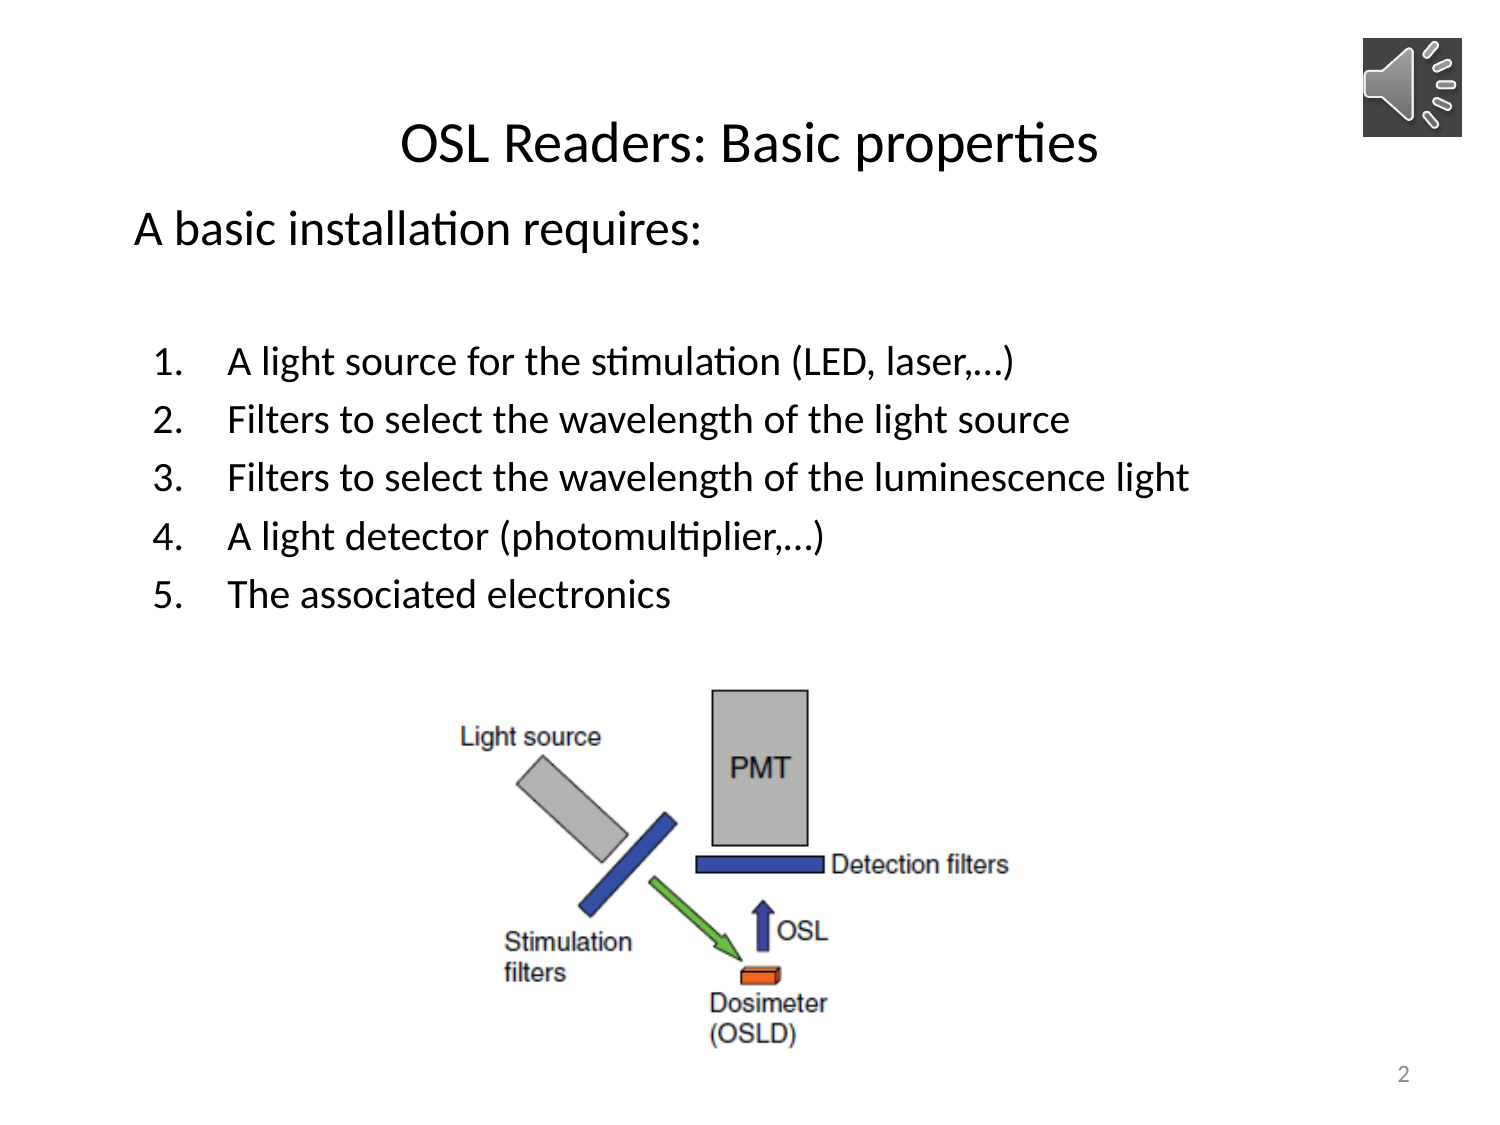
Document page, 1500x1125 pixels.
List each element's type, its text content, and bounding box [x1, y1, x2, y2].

list A basic installation requires: A light source for the stimulation (LED, laser,…) Filters to select the wavelength of the light source Filters to select the wavelength of the luminescence light A light detector (photomultiplier,…) The associated electronics [62, 187, 1450, 1013]
title OSL Readers: Basic properties [75, 45, 1425, 187]
slide_number 2 [1074, 1042, 1425, 1103]
picture [1362, 37, 1463, 138]
picture [437, 674, 1039, 1063]
